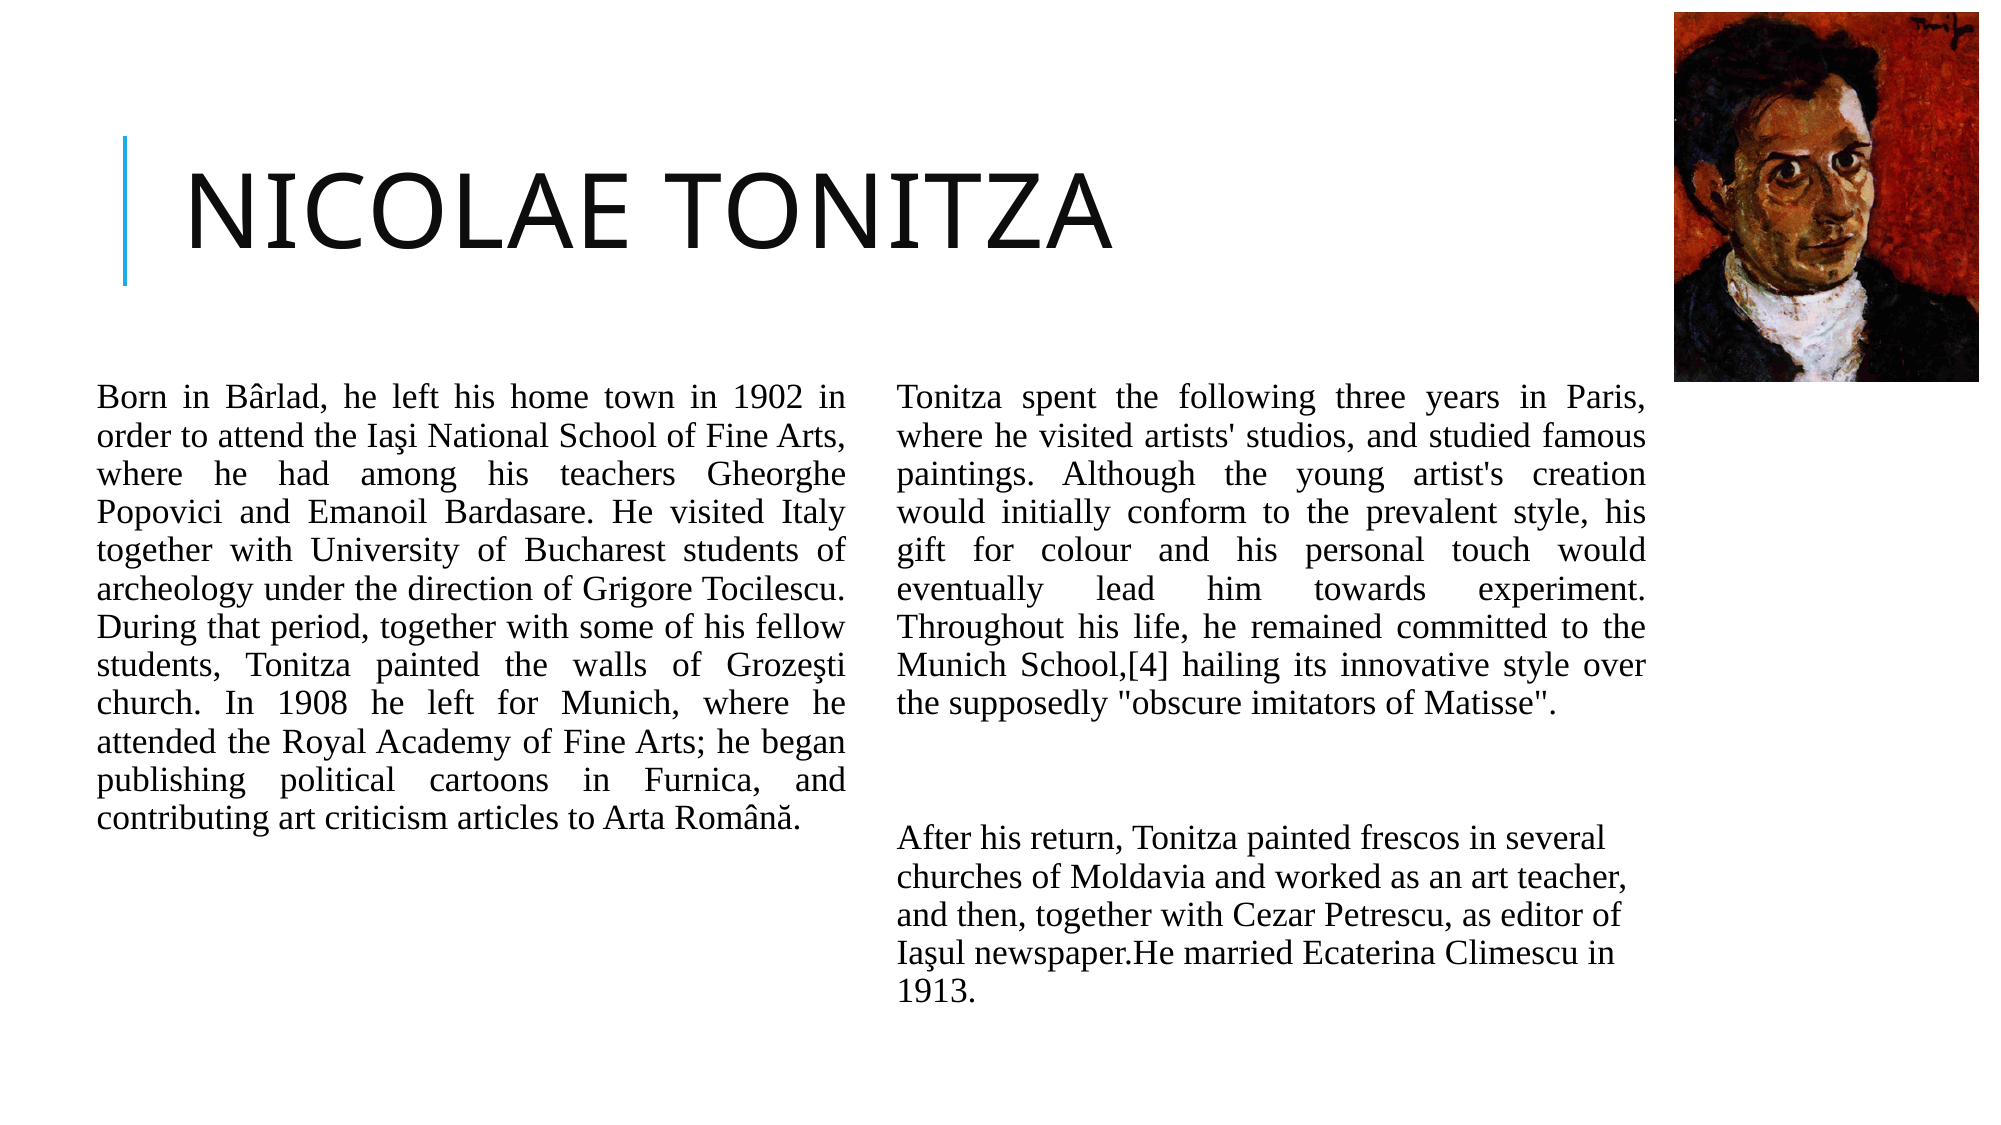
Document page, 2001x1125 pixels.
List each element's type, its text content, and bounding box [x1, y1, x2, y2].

picture [1673, 12, 1979, 382]
list Tonitza spent the following three years in Paris, where he visited artists' studios, and studied famous paintings. Although the young artist's creation would initially conform to the prevalent style, his gift for colour and his personal touch would eventually lead him towards experiment. Throughout his life, he remained committed to the Munich School,[4] hailing its innovative style over the supposedly "obscure imitators of Matisse". After his return, Tonitza painted frescos in several churches of Moldavia and worked as an art teacher, and then, together with Cezar Petrescu, as editor of Iaşul newspaper.He married Ecaterina Climescu in 1913. [874, 370, 1655, 1031]
title Nicolae Tonitza [168, 96, 1667, 342]
list Born in Bârlad, he left his home town in 1902 in order to attend the Iaşi National School of Fine Arts, where he had among his teachers Gheorghe Popovici and Emanoil Bardasare. He visited Italy together with University of Bucharest students of archeology under the direction of Grigore Tocilescu. During that period, together with some of his fellow students, Tonitza painted the walls of Grozeşti church. In 1908 he left for Munich, where he attended the Royal Academy of Fine Arts; he began publishing political cartoons in Furnica, and contributing art criticism articles to Arta Română. [74, 370, 855, 1031]
